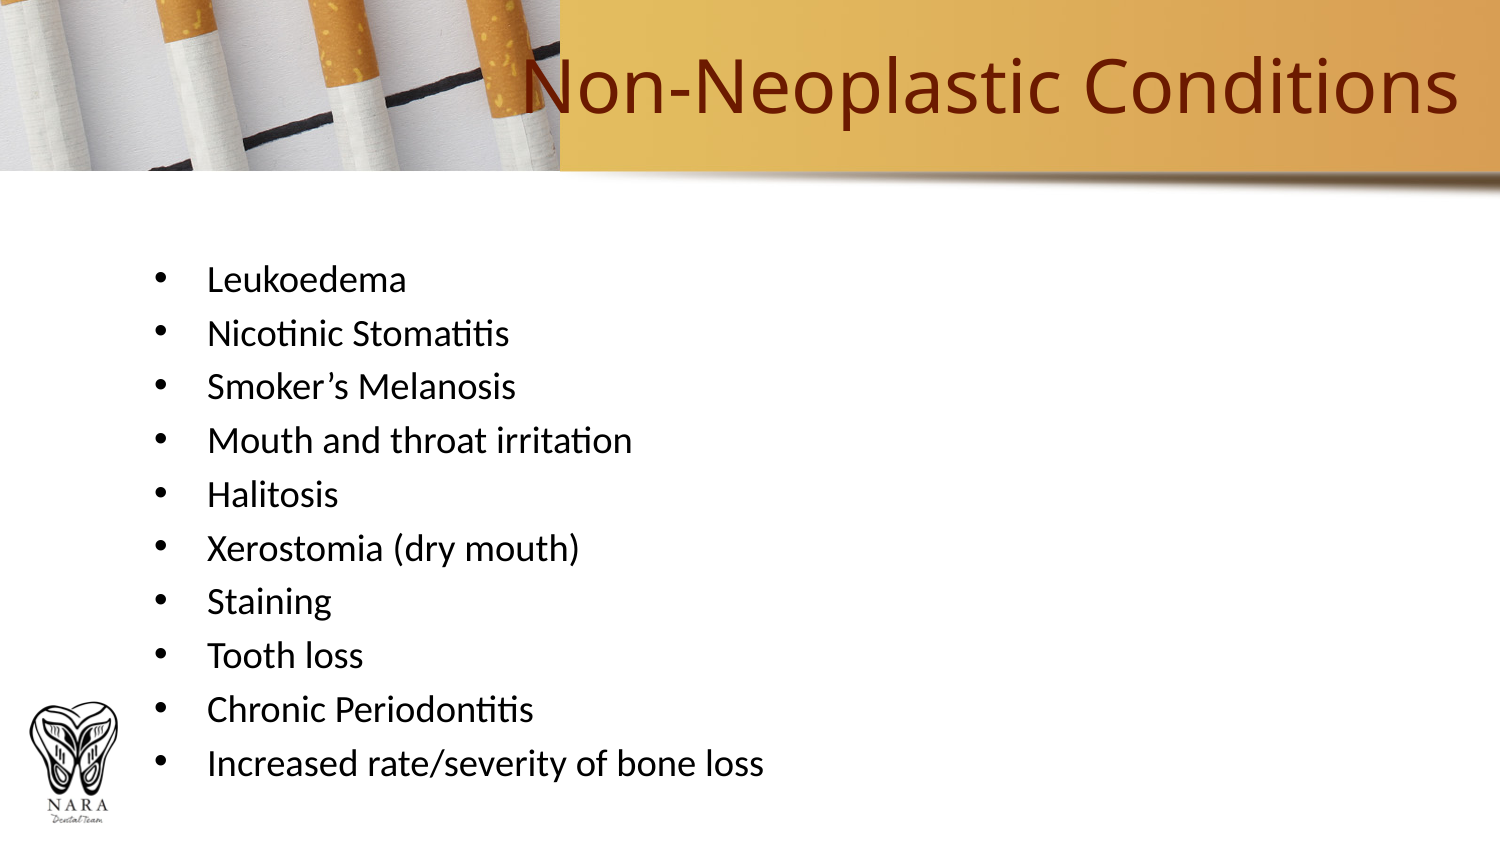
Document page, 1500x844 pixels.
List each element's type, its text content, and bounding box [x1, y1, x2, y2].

title Non-Neoplastic Conditions [123, 21, 1477, 147]
list Leukoedema Nicotinic Stomatitis Smoker’s Melanosis Mouth and throat irritation Halitosis Xerostomia (dry mouth) Staining Tooth loss Chronic Periodontitis Increased rate/severity of bone loss [139, 246, 1492, 798]
picture [0, 0, 1500, 844]
